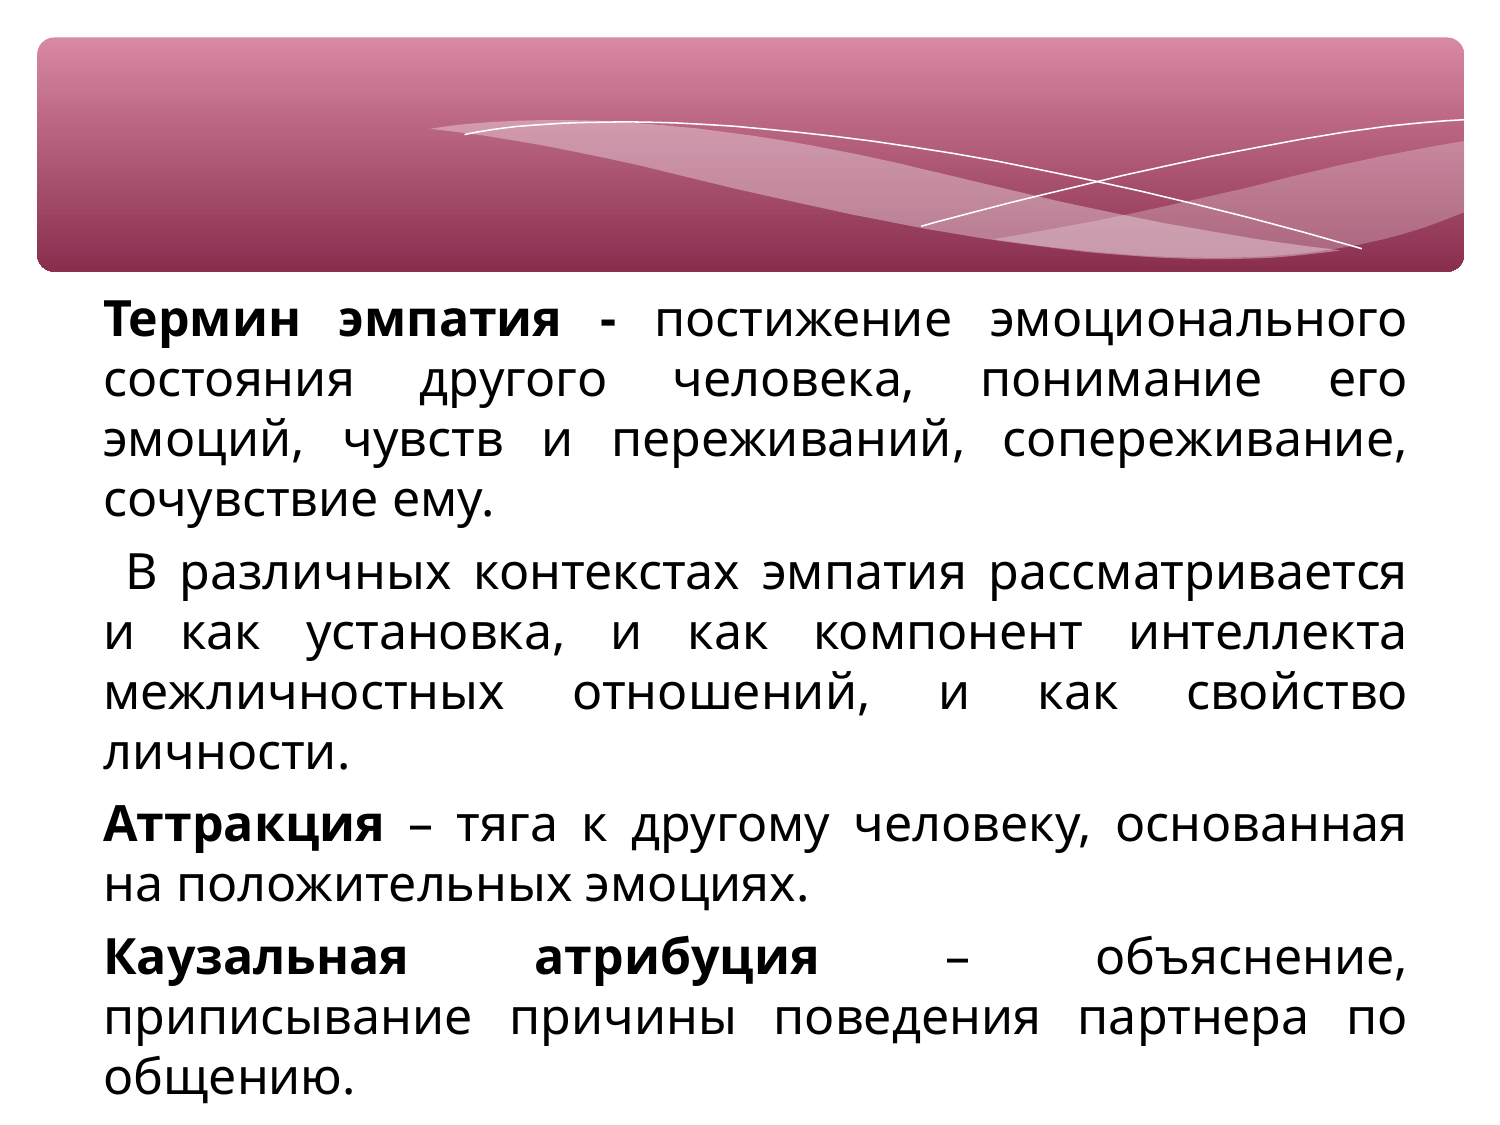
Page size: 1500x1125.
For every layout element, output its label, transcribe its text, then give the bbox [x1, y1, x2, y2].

list Термин эмпатия - постижение эмоционального состояния другого человека, понимание его эмоций, чувств и переживаний, сопереживание, сочувствие ему. В различных контекстах эмпатия рассматривается и как установка, и как компонент интеллекта межличностных отношений, и как свойство личности. Аттракция – тяга к другому человеку, основанная на положительных эмоциях. Каузальная атрибуция – объяснение, приписывание причины поведения партнера по общению. [88, 278, 1424, 1083]
